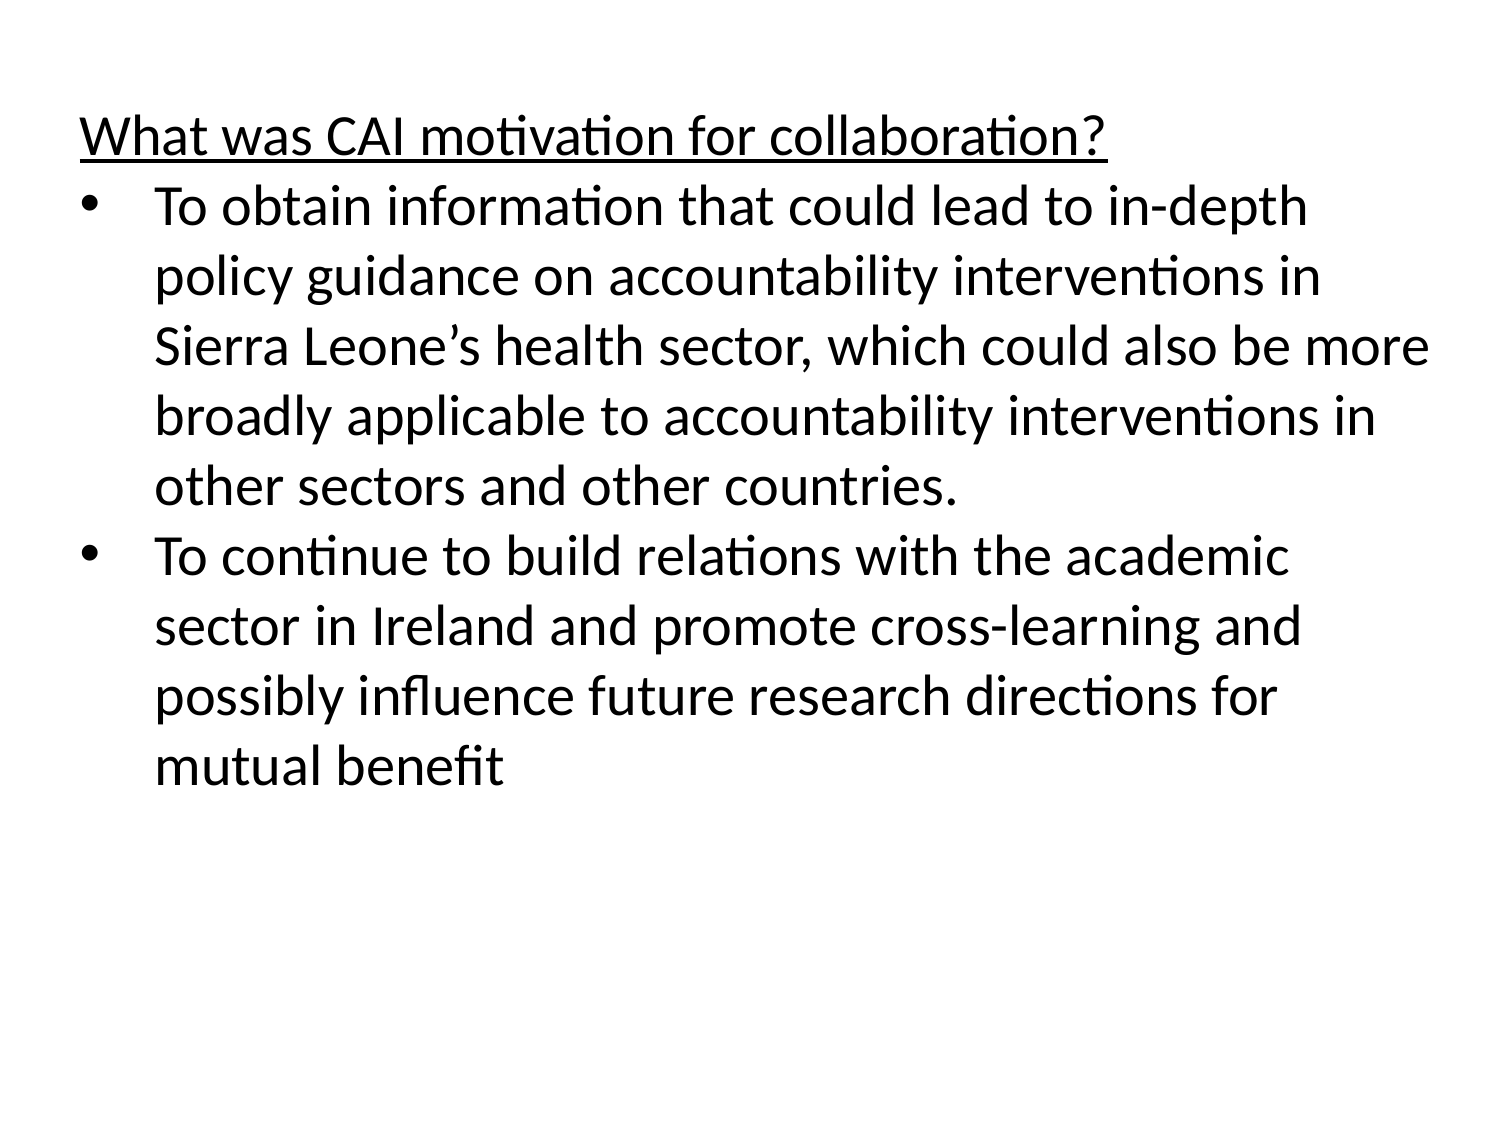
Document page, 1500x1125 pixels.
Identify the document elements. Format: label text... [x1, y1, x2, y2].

text_box What was CAI motivation for collaboration? To obtain information that could lead to in-depth policy guidance on accountability interventions in Sierra Leone’s health sector, which could also be more broadly applicable to accountability interventions in other sectors and other countries. To continue to build relations with the academic sector in Ireland and promote cross-learning and possibly influence future research directions for mutual benefit [64, 89, 1459, 805]
